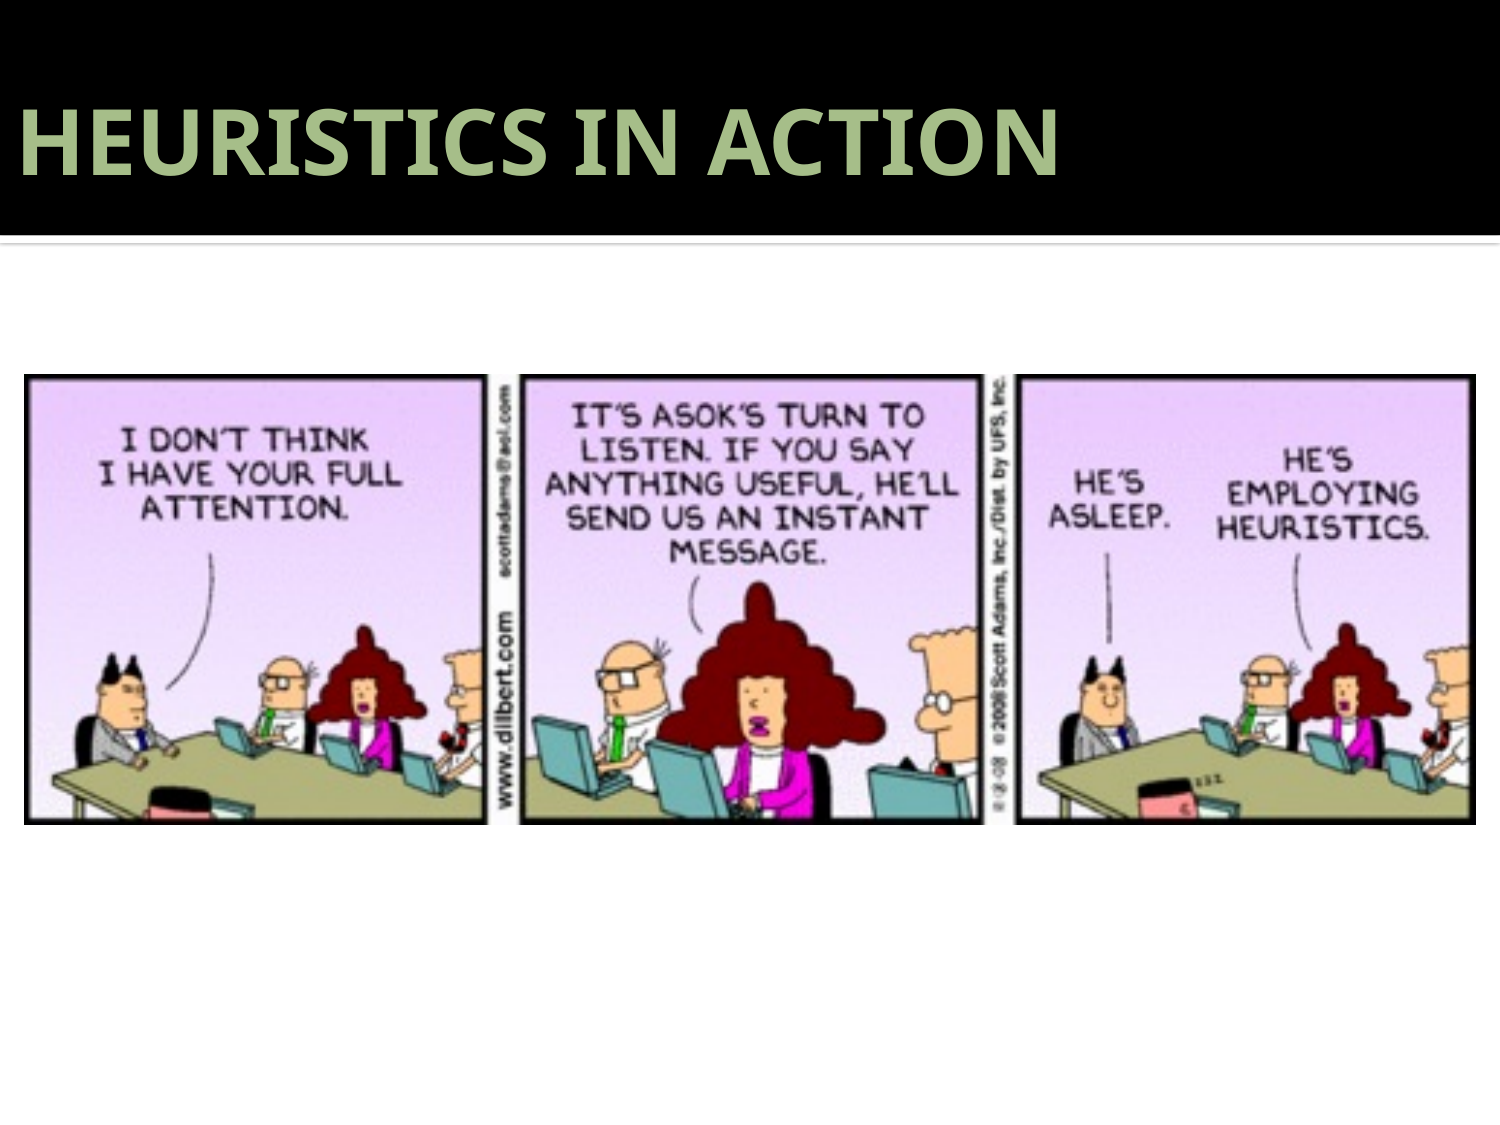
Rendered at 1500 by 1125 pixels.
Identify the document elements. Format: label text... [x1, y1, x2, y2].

picture [24, 374, 1476, 825]
title HEURISTICS IN ACTION [0, 45, 1500, 233]
